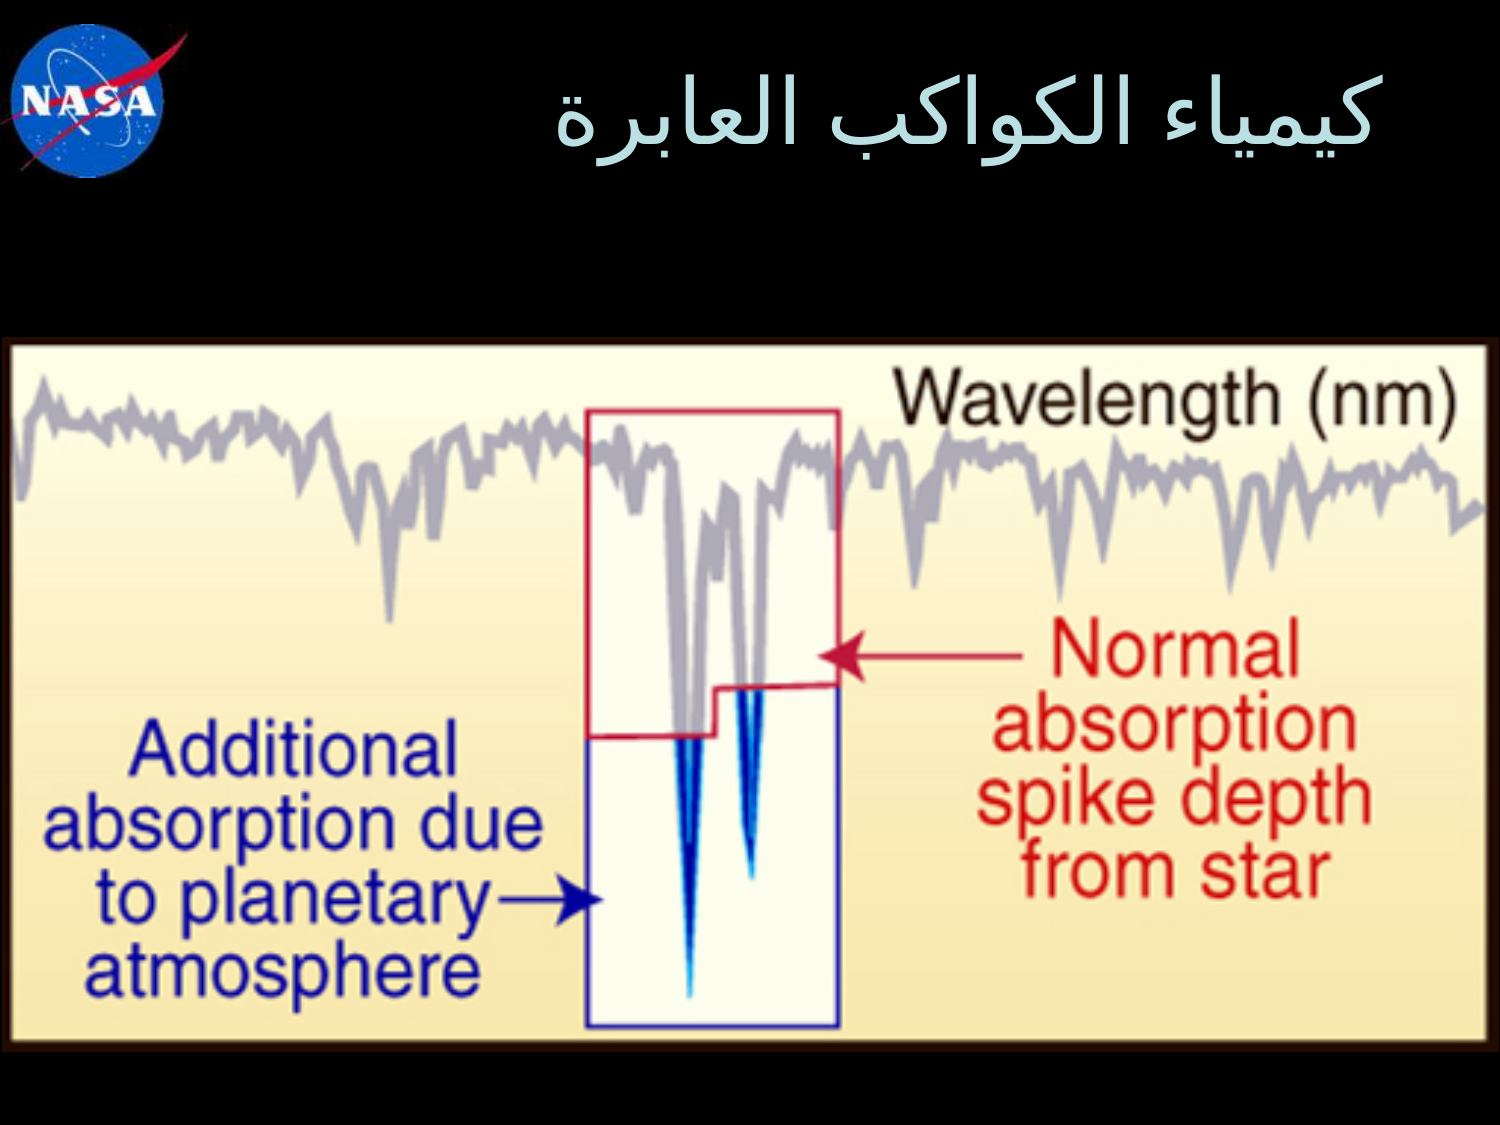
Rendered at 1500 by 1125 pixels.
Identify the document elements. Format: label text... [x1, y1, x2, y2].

title كيمياء الكواكب العابرة [212, 53, 1400, 164]
picture [0, 332, 1500, 1054]
picture [0, 24, 188, 179]
